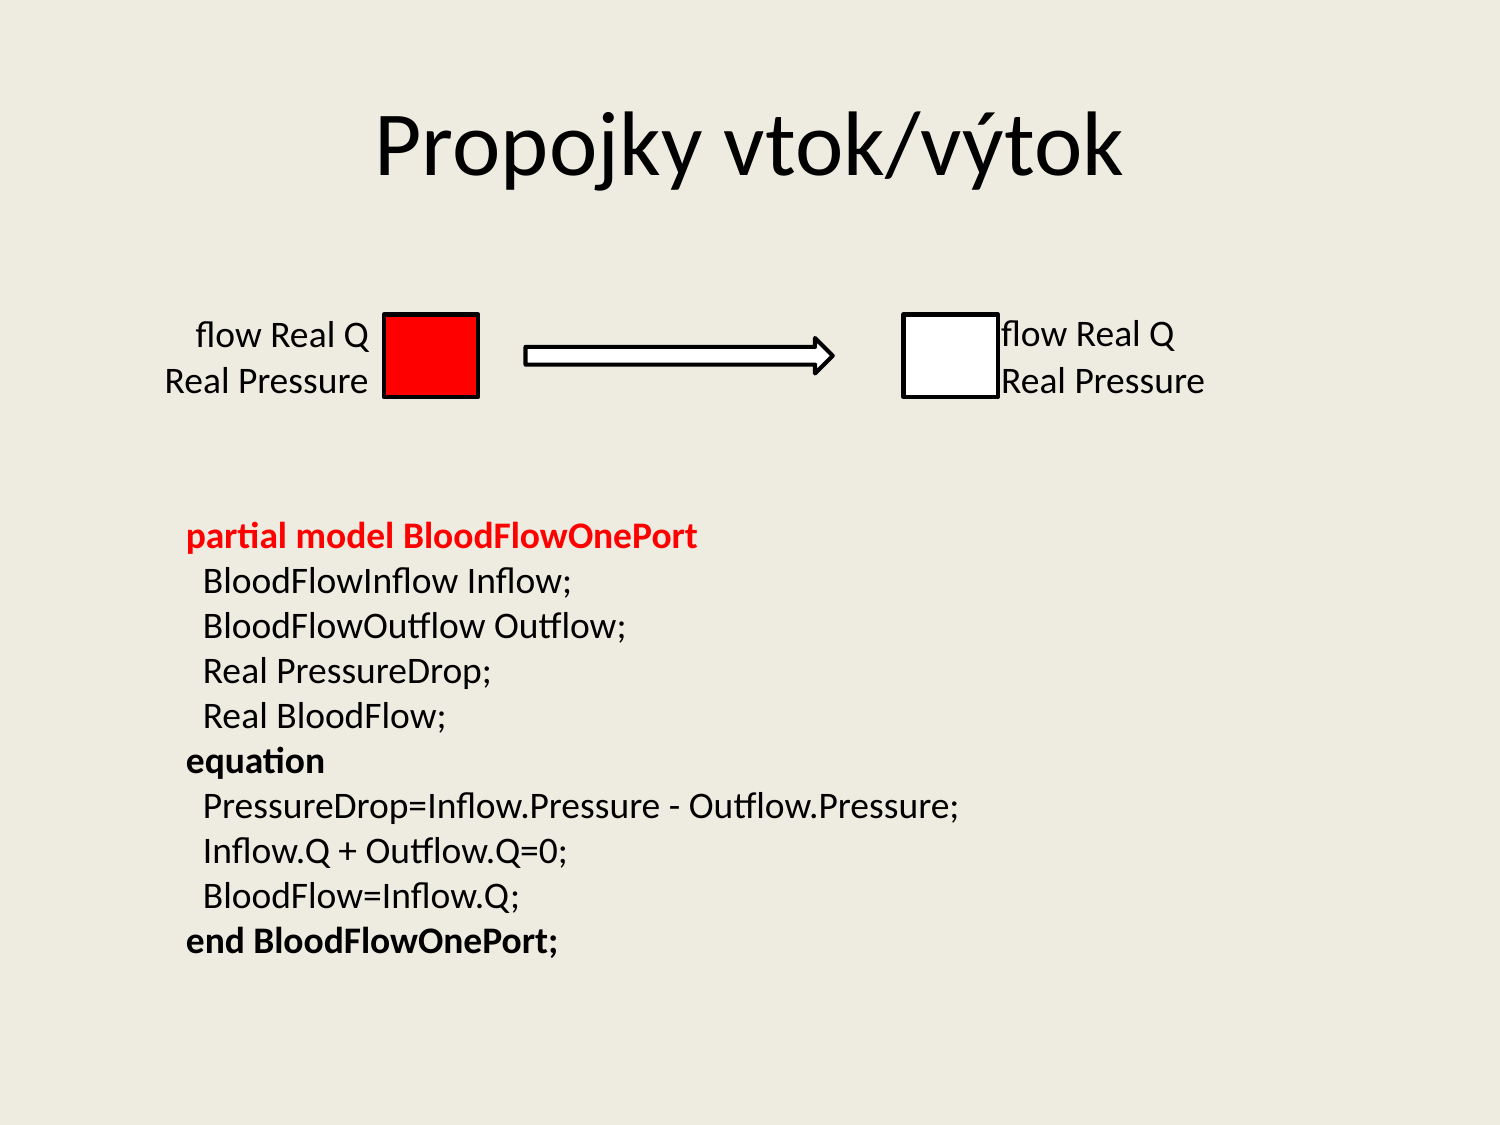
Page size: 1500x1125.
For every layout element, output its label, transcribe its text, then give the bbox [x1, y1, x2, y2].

text_box Real Pressure [135, 348, 384, 409]
text_box flow Real Q [986, 301, 1412, 361]
text_box [901, 312, 986, 399]
text_box Real Pressure [986, 348, 1353, 409]
text_box flow Real Q [88, 302, 384, 363]
text_box partial model BloodFlowOnePort BloodFlowInflow Inflow; BloodFlowOutflow Outflow; Real PressureDrop; Real BloodFlow; equation PressureDrop=Inflow.Pressure - Outflow.Pressure; Inflow.Q + Outflow.Q=0; BloodFlow=Inflow.Q; end BloodFlowOnePort; [171, 503, 1365, 969]
title Propojky vtok/výtok [75, 45, 1425, 233]
text_box [384, 312, 480, 399]
text_box [523, 336, 835, 376]
